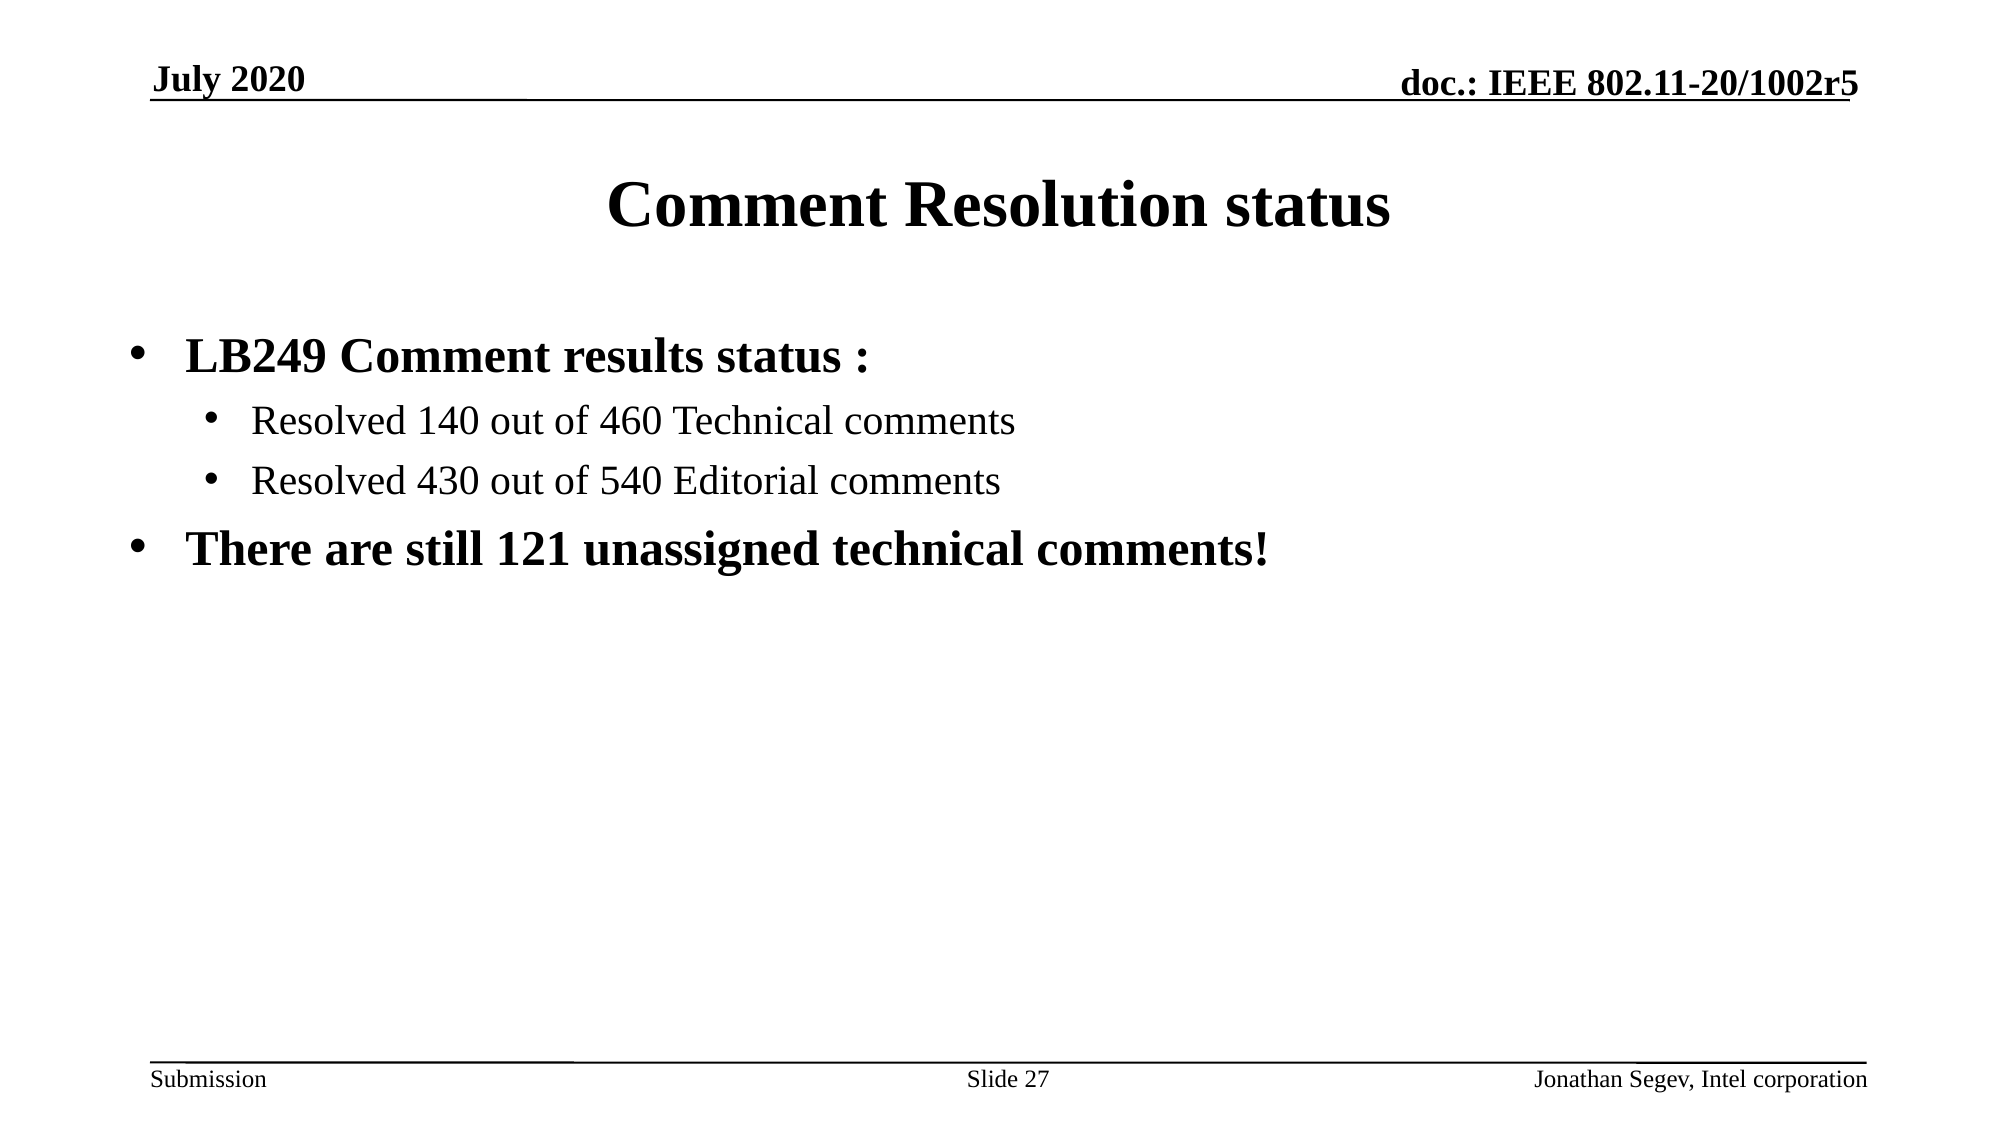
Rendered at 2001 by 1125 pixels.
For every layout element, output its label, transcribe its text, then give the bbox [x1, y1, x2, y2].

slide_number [152, 54, 563, 100]
title Comment Resolution status [149, 112, 1850, 288]
footer Jonathan Segev, Intel corporation [1171, 1061, 1869, 1093]
slide_number Slide 27 [950, 1061, 1067, 1123]
list LB249 Comment results status : Resolved 140 out of 460 Technical comments Resolved 430 out of 540 Editorial comments There are still 121 unassigned technical comments! [113, 314, 1814, 990]
